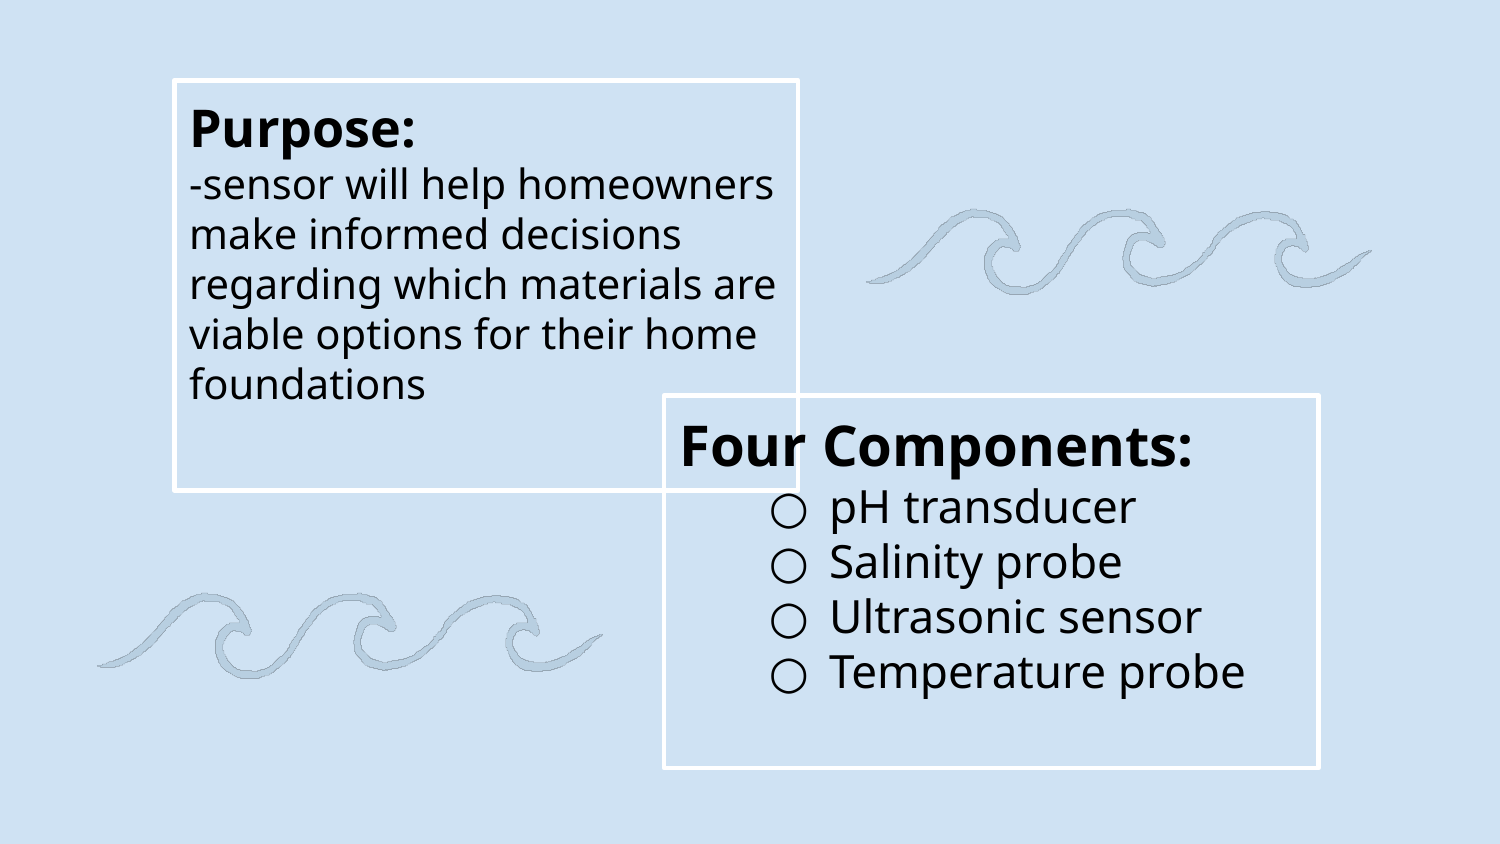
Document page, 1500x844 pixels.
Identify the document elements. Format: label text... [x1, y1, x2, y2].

picture [82, 584, 620, 687]
picture [851, 200, 1390, 303]
list Purpose: -sensor will help homeowners make informed decisions regarding which materials are viable options for their home foundations [174, 80, 798, 491]
text_box Four Components: pH transducer Salinity probe Ultrasonic sensor Temperature probe [664, 395, 1319, 768]
